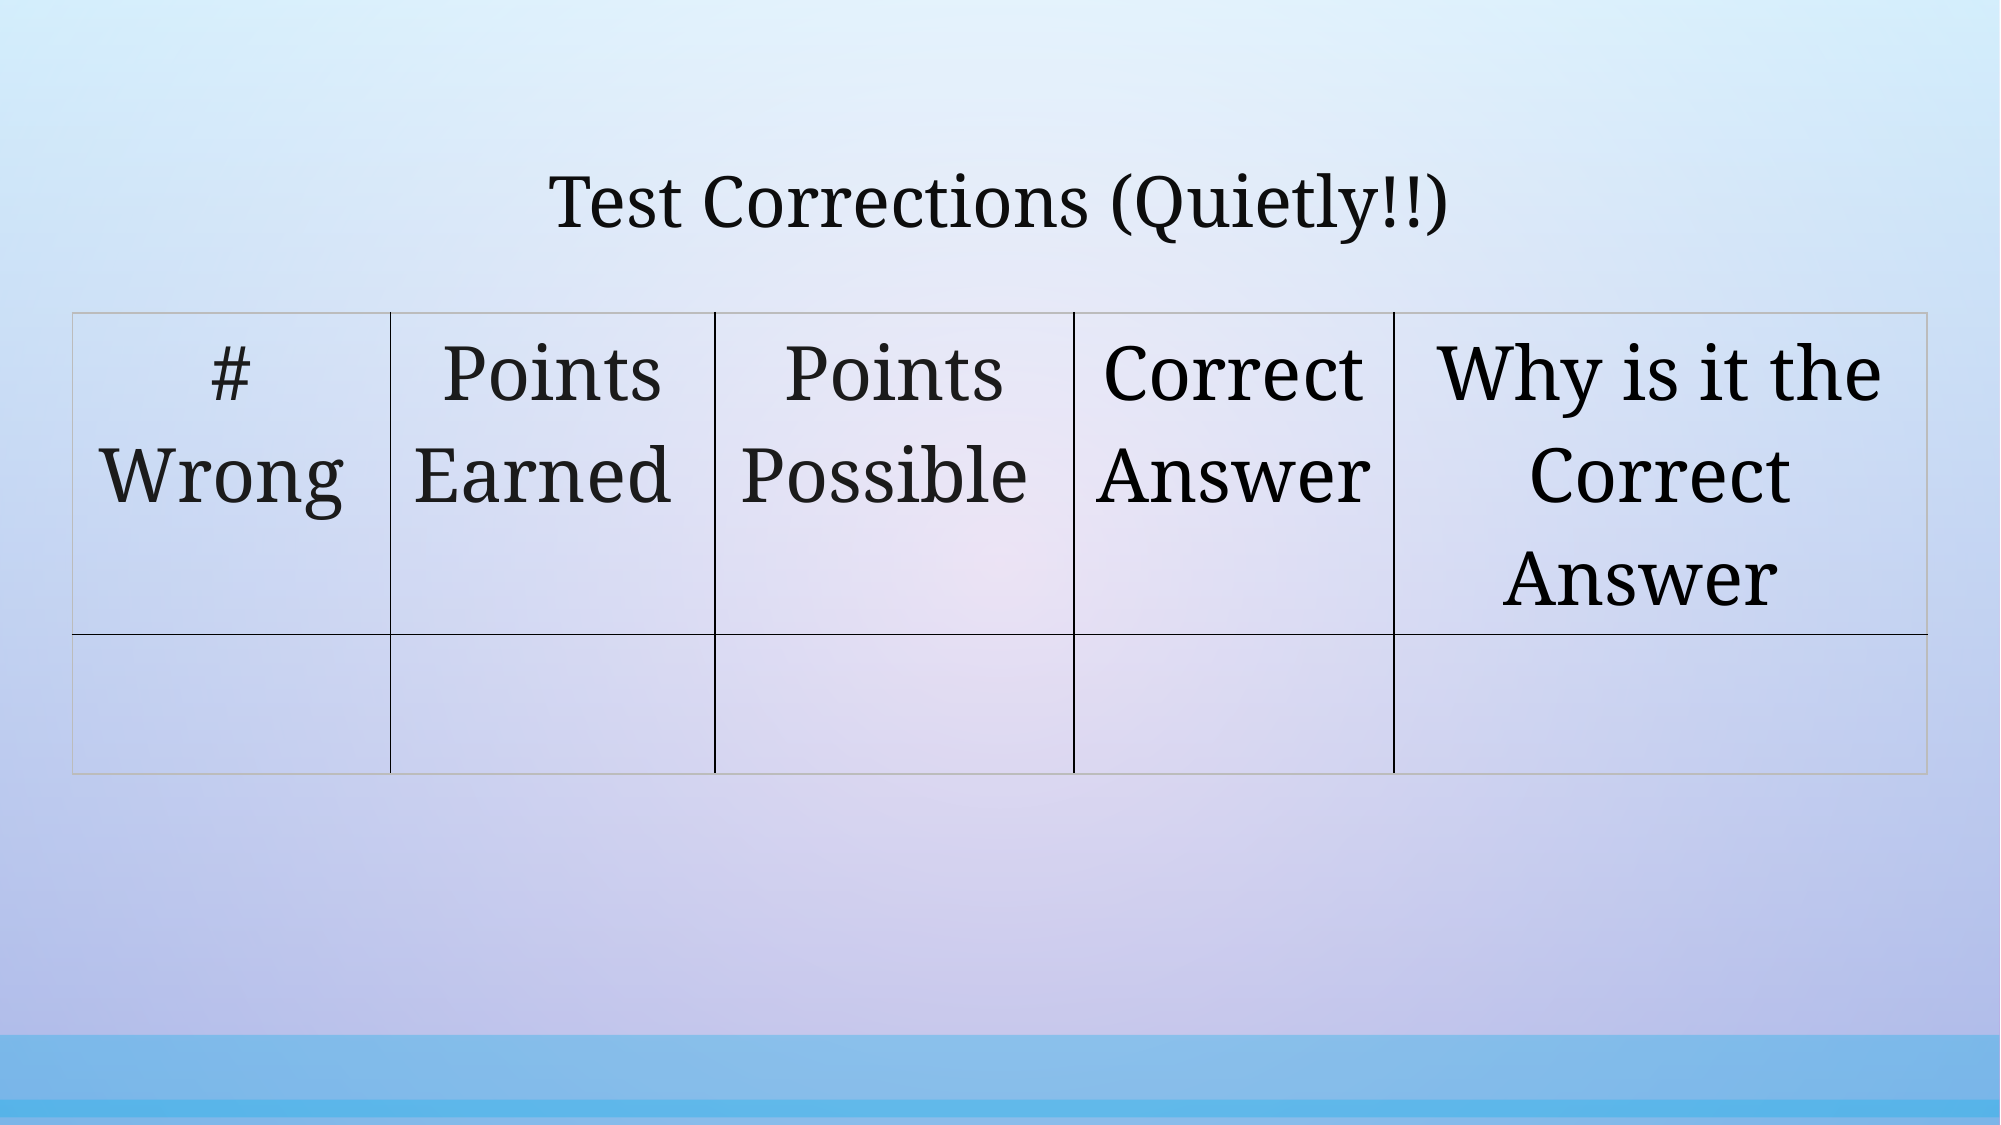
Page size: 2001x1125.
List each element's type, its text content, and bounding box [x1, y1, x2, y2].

table_cell [1075, 635, 1393, 773]
table_header Points Earned [391, 314, 714, 634]
table_header Points Possible [716, 314, 1073, 634]
table_header # Wrong [73, 314, 390, 634]
table_header Correct Answer [1075, 314, 1393, 634]
table_header Why is it the Correct Answer [1395, 314, 1926, 634]
table_cell [73, 635, 390, 773]
table_cell [716, 635, 1073, 773]
table_cell [1395, 635, 1926, 773]
table_cell [391, 635, 714, 773]
title Test Corrections (Quietly!!) [219, 71, 1780, 251]
